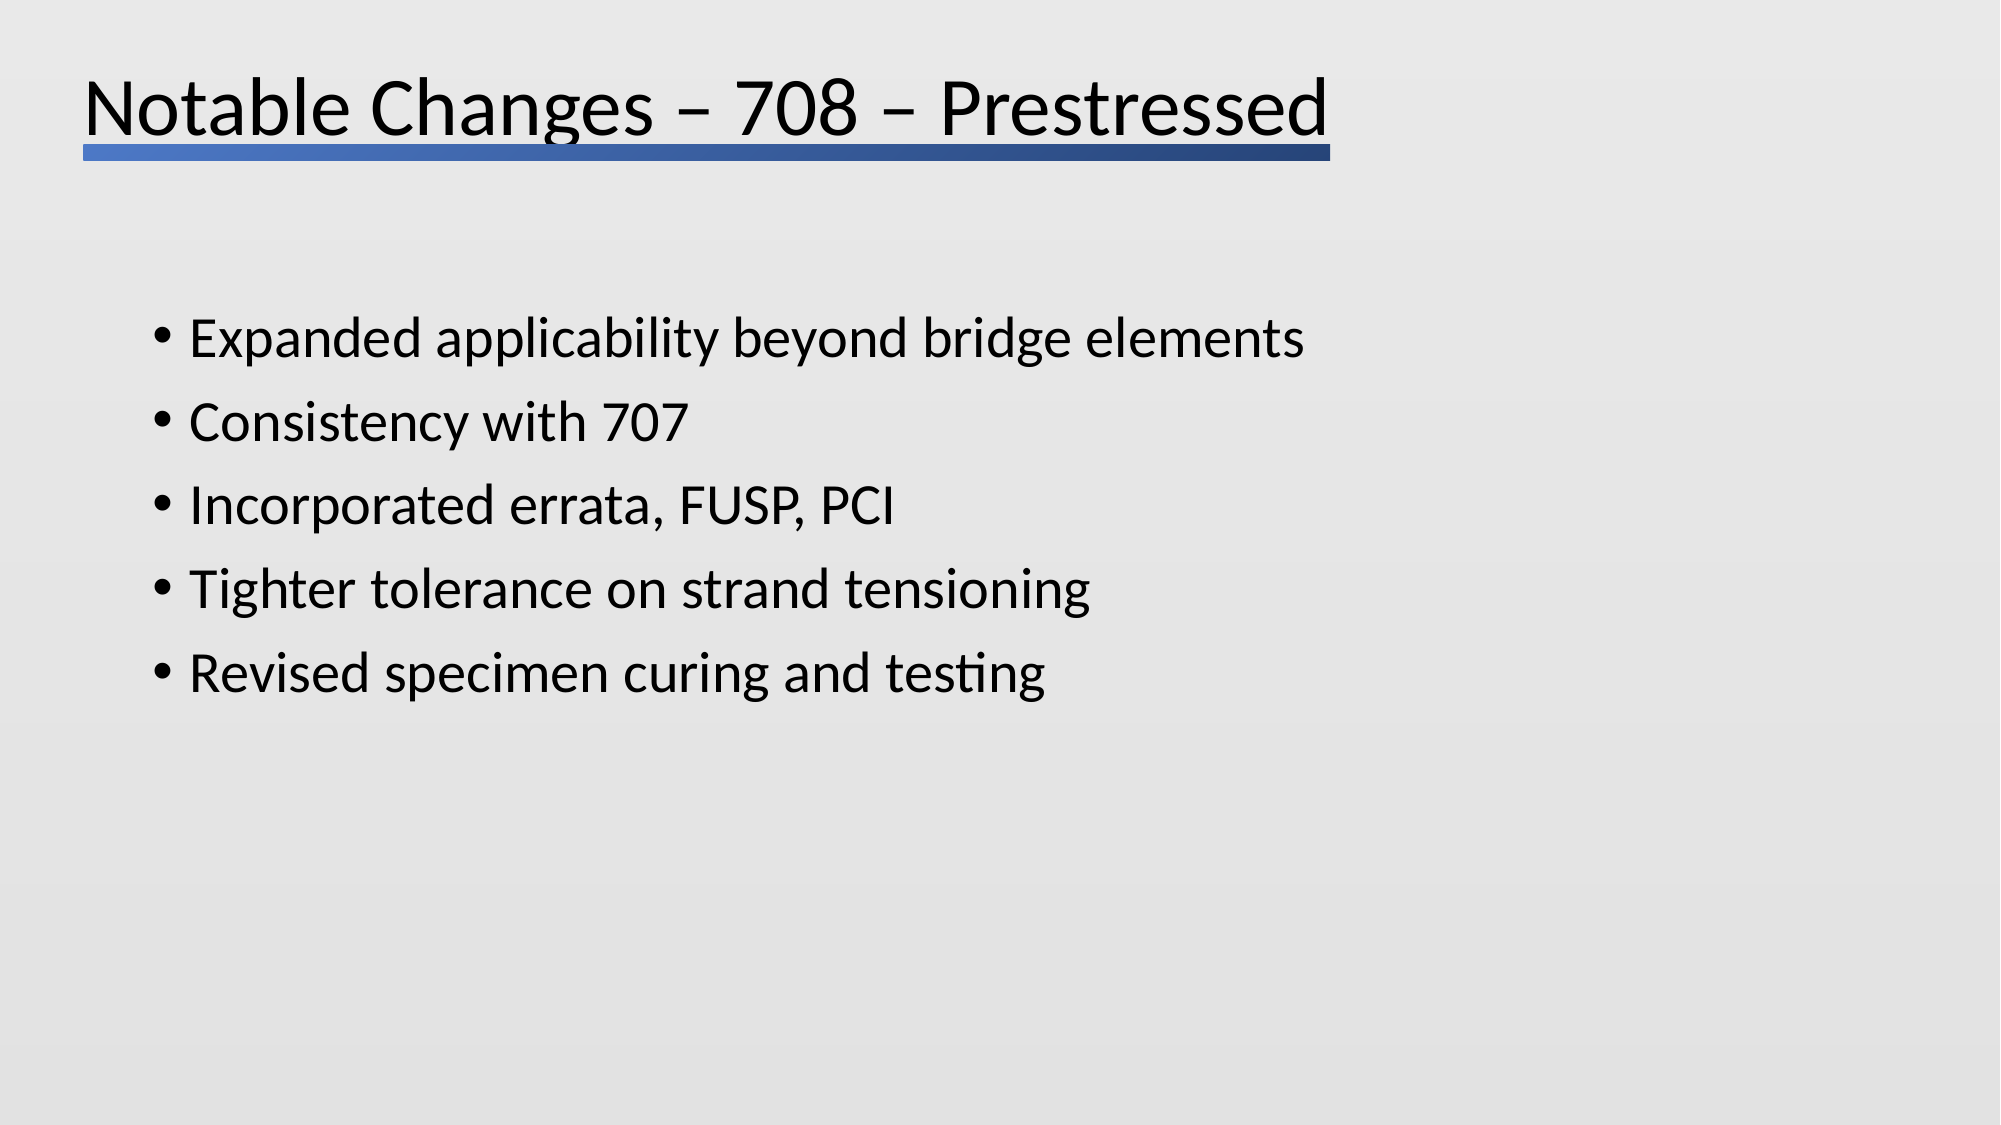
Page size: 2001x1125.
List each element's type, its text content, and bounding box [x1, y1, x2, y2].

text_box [68, 44, 1538, 161]
list Expanded applicability beyond bridge elements Consistency with 707 Incorporated errata, FUSP, PCI Tighter tolerance on strand tensioning Revised specimen curing and testing [137, 299, 1863, 1014]
